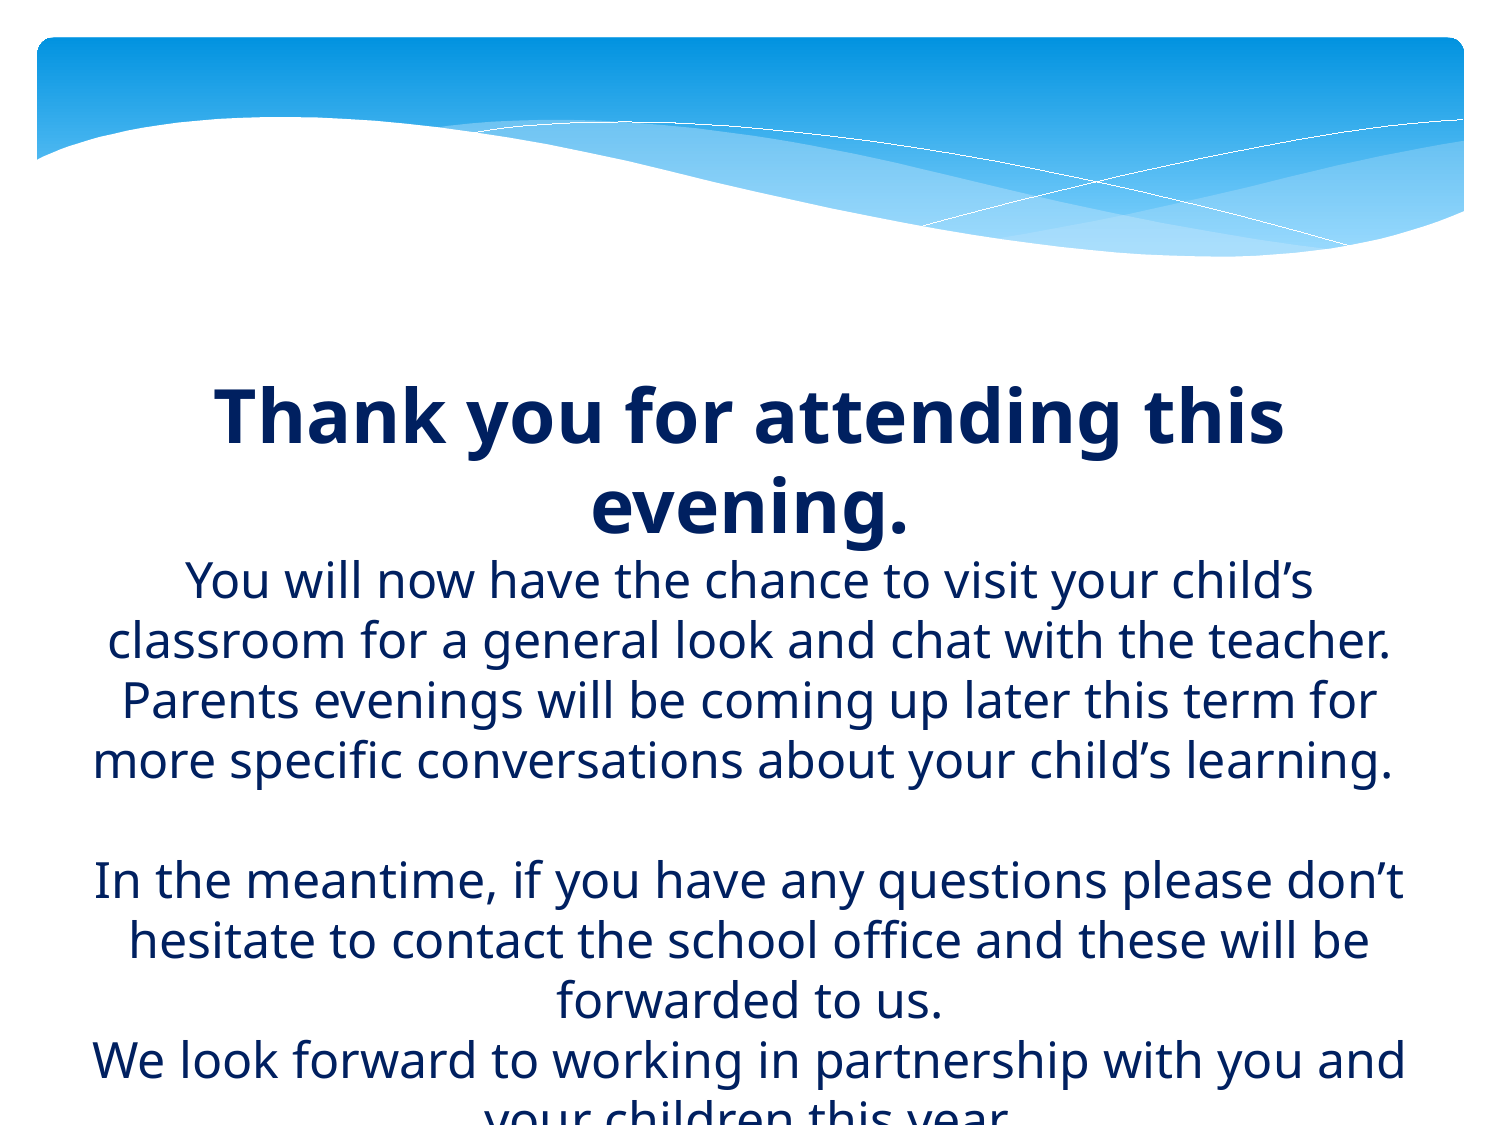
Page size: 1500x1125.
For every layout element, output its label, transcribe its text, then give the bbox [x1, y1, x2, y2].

text_box Thank you for attending this evening. You will now have the chance to visit your child’s classroom for a general look and chat with the teacher. Parents evenings will be coming up later this term for more specific conversations about your child’s learning. In the meantime, if you have any questions please don’t hesitate to contact the school office and these will be forwarded to us. We look forward to working in partnership with you and your children this year. [53, 361, 1447, 1125]
